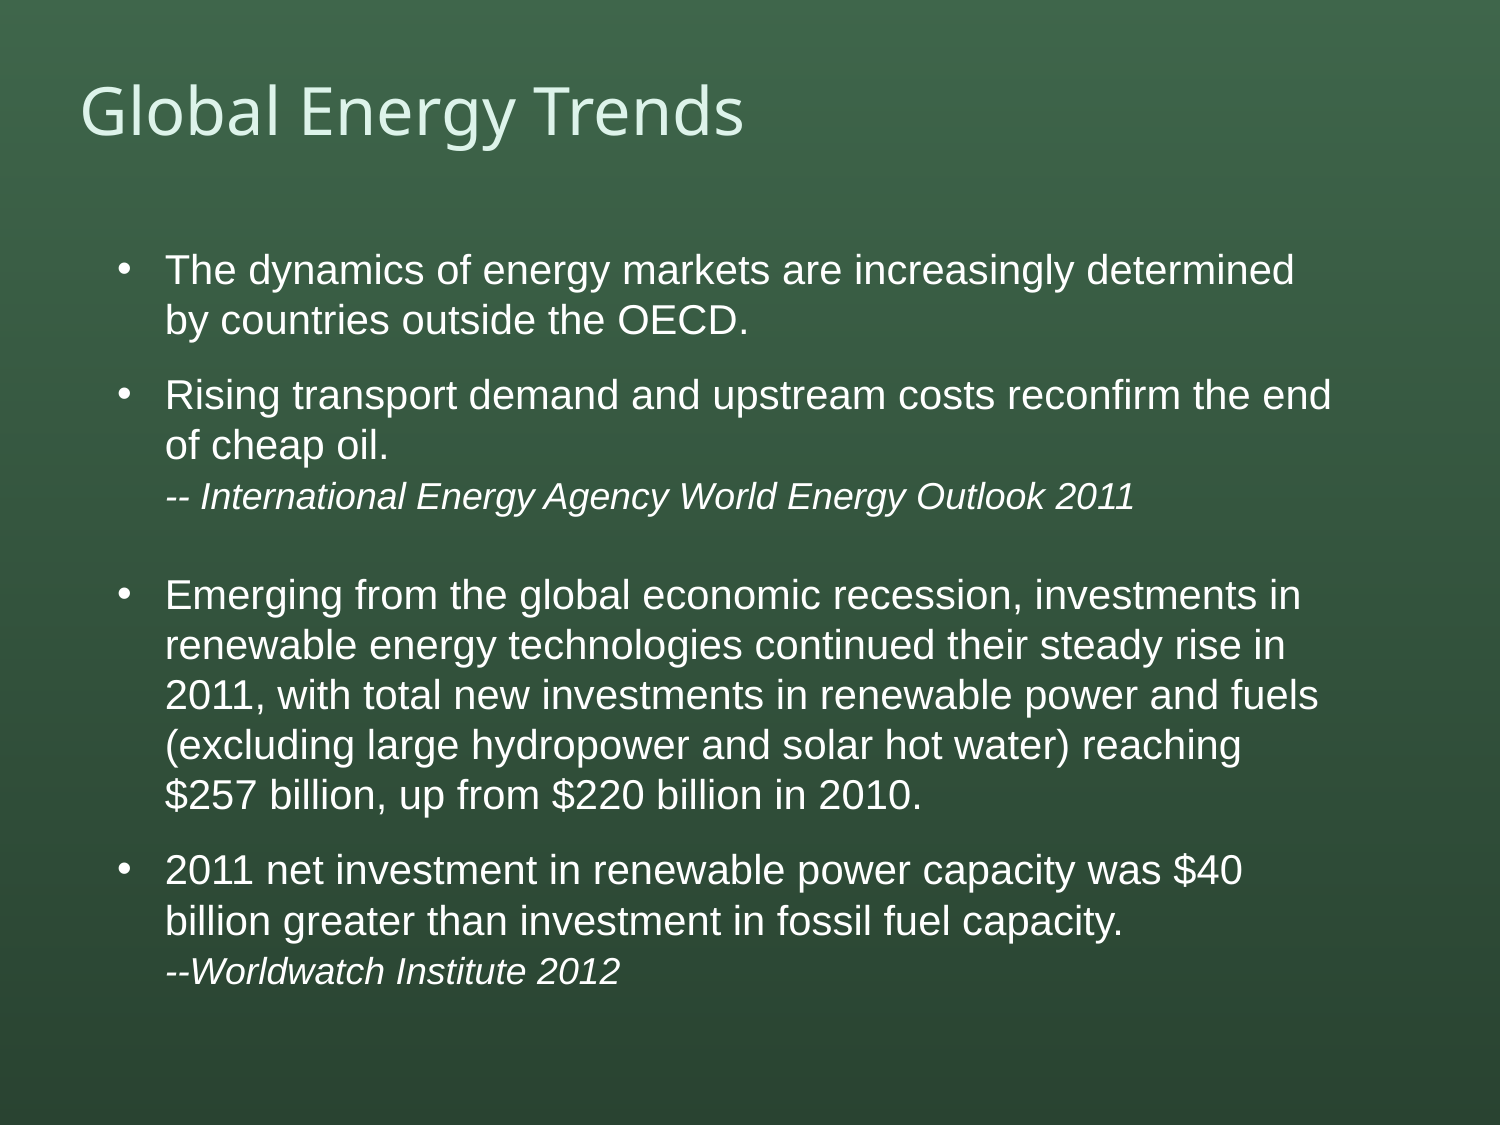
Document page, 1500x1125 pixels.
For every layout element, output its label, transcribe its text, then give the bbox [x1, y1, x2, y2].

text_box The dynamics of energy markets are increasingly determined by countries outside the OECD. Rising transport demand and upstream costs reconfirm the end of cheap oil. -- International Energy Agency World Energy Outlook 2011 Emerging from the global economic recession, investments in renewable energy technologies continued their steady rise in 2011, with total new investments in renewable power and fuels (excluding large hydropower and solar hot water) reaching $257 billion, up from $220 billion in 2010. 2011 net investment in renewable power capacity was $40 billion greater than investment in fossil fuel capacity. --Worldwatch Institute 2012 [102, 235, 1362, 1001]
title Global Energy Trends [64, 0, 1405, 157]
